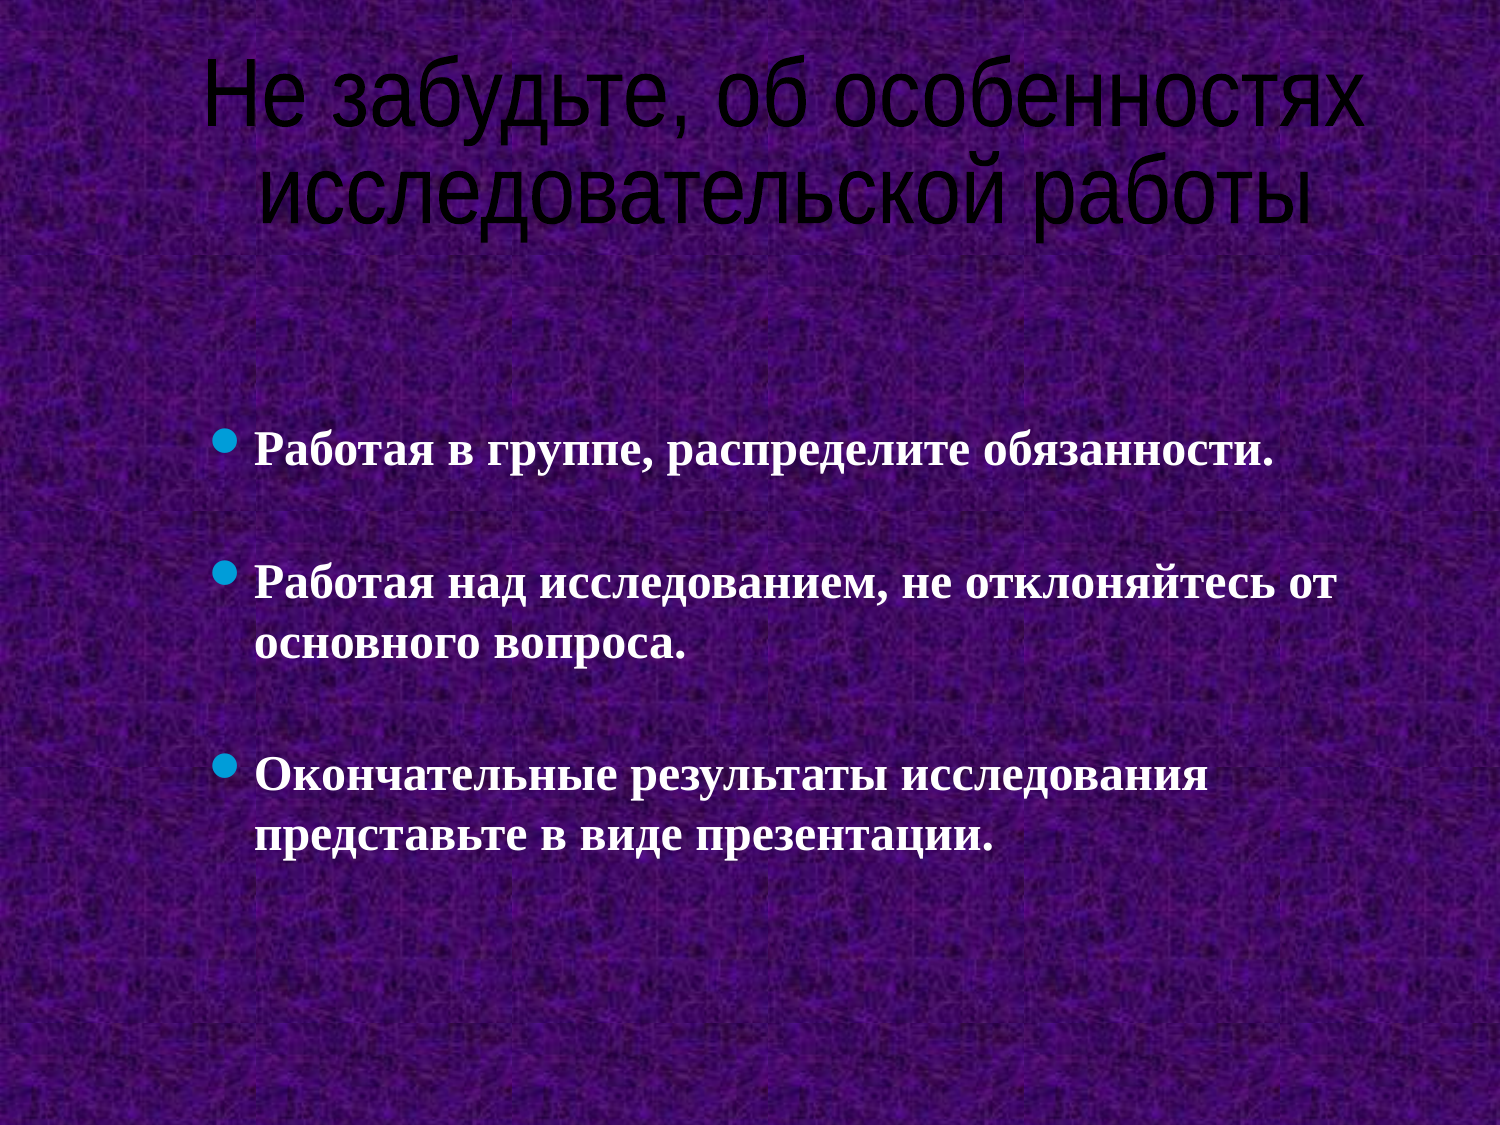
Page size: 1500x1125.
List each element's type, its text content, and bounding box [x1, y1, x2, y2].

picture [0, 0, 1500, 1125]
list Работая в группе, распределите обязанности. Работая над исследованием, не отклоняйтесь от основного вопроса. Окончательные результаты исследования представьте в виде презентации. [193, 331, 1412, 1006]
